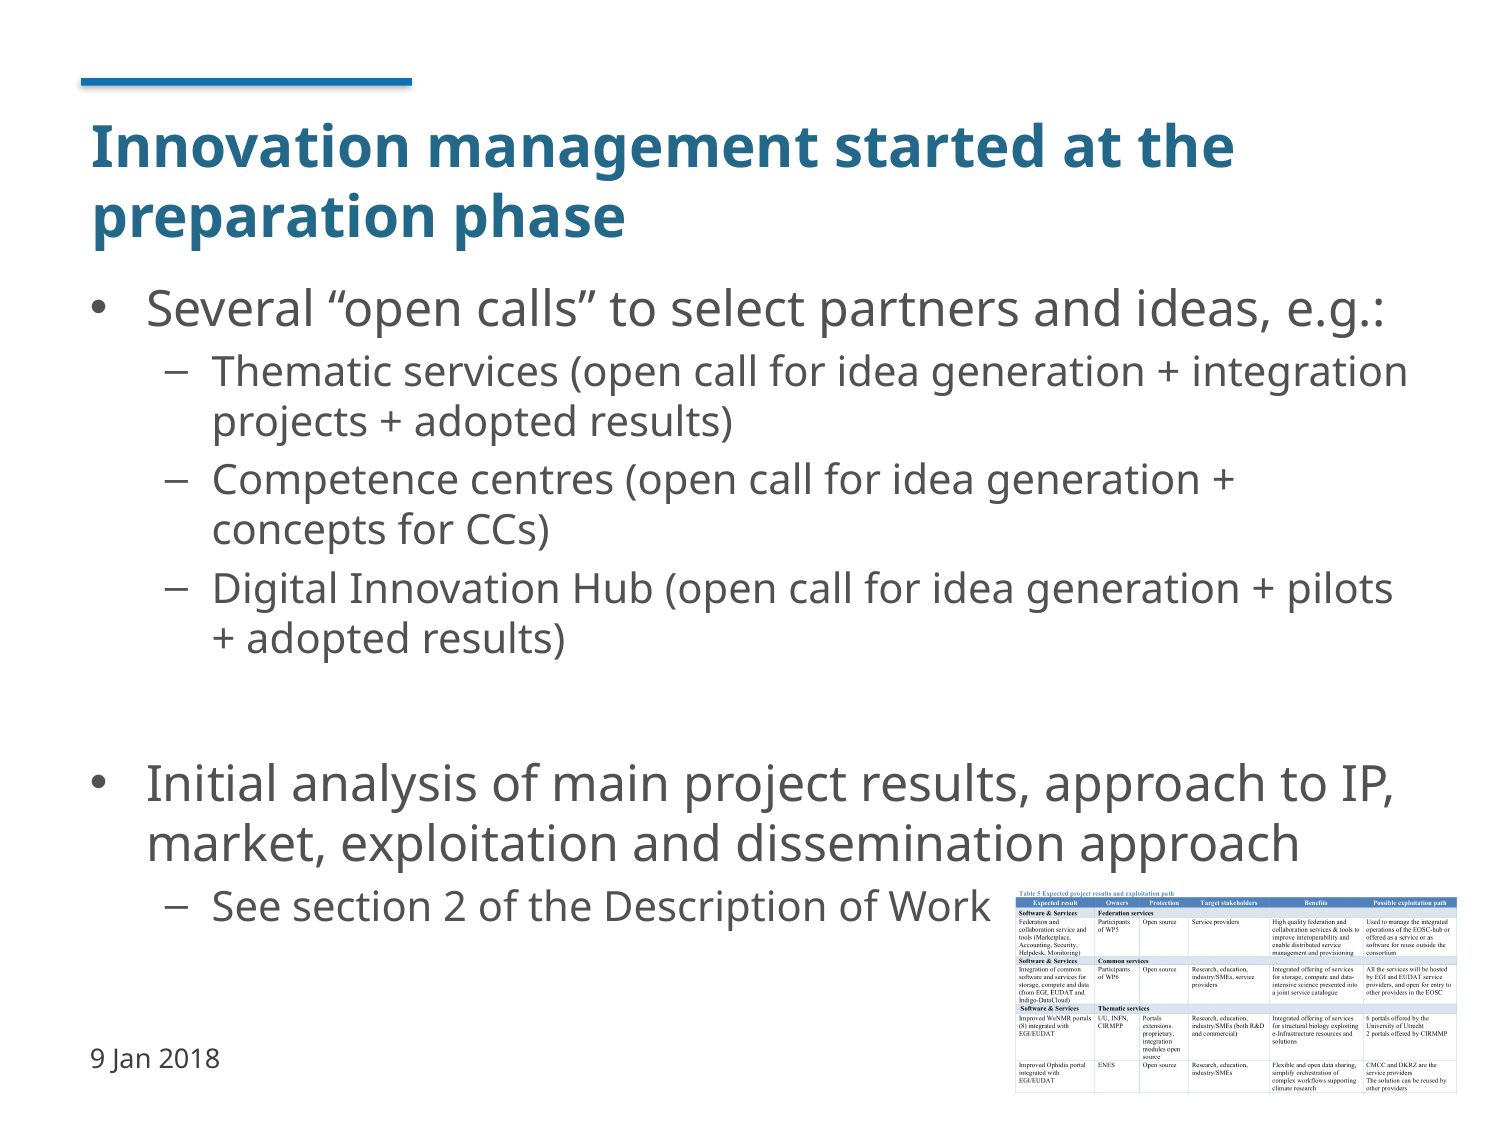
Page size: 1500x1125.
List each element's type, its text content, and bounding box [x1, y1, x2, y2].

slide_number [75, 1034, 425, 1094]
list Several “open calls” to select partners and ideas, e.g.: Thematic services (open call for idea generation + integration projects + adopted results) Competence centres (open call for idea generation + concepts for CCs) Digital Innovation Hub (open call for idea generation + pilots + adopted results) Initial analysis of main project results, approach to IP, market, exploitation and dissemination approach See section 2 of the Description of Work [75, 268, 1425, 1012]
picture [1012, 887, 1459, 1095]
title Innovation management started at the preparation phase [76, 101, 1500, 197]
